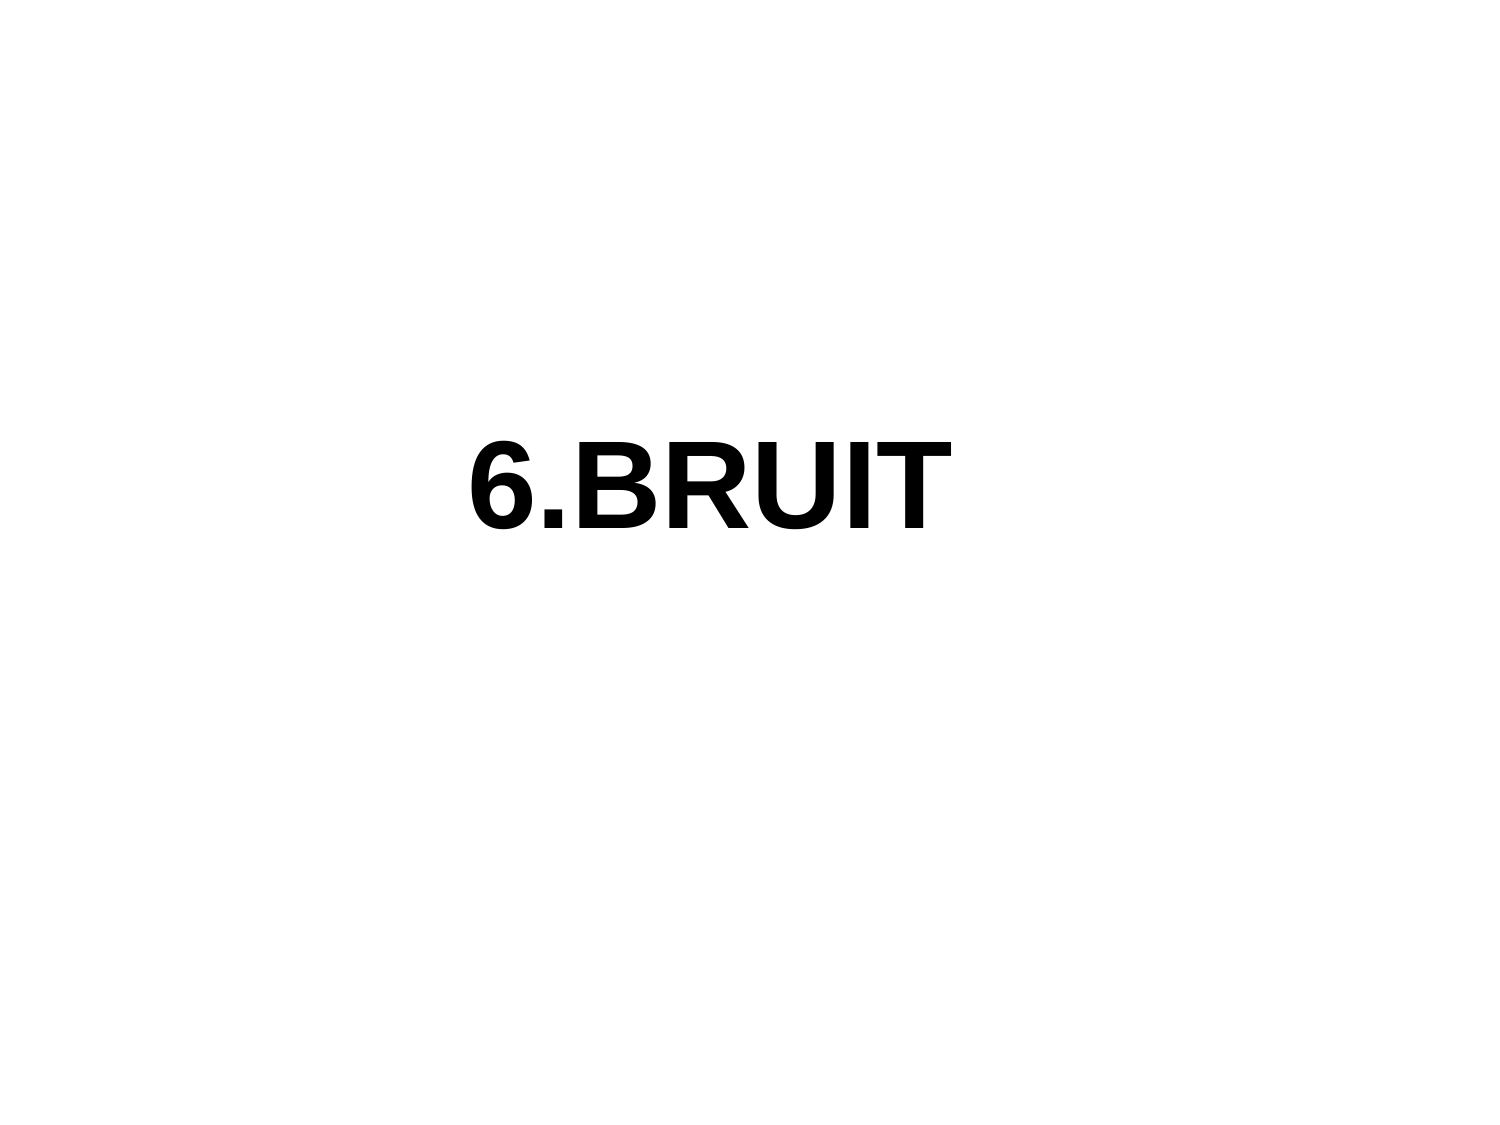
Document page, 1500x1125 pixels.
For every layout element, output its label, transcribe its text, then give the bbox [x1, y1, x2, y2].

text_box 6.BRUIT [452, 395, 969, 561]
